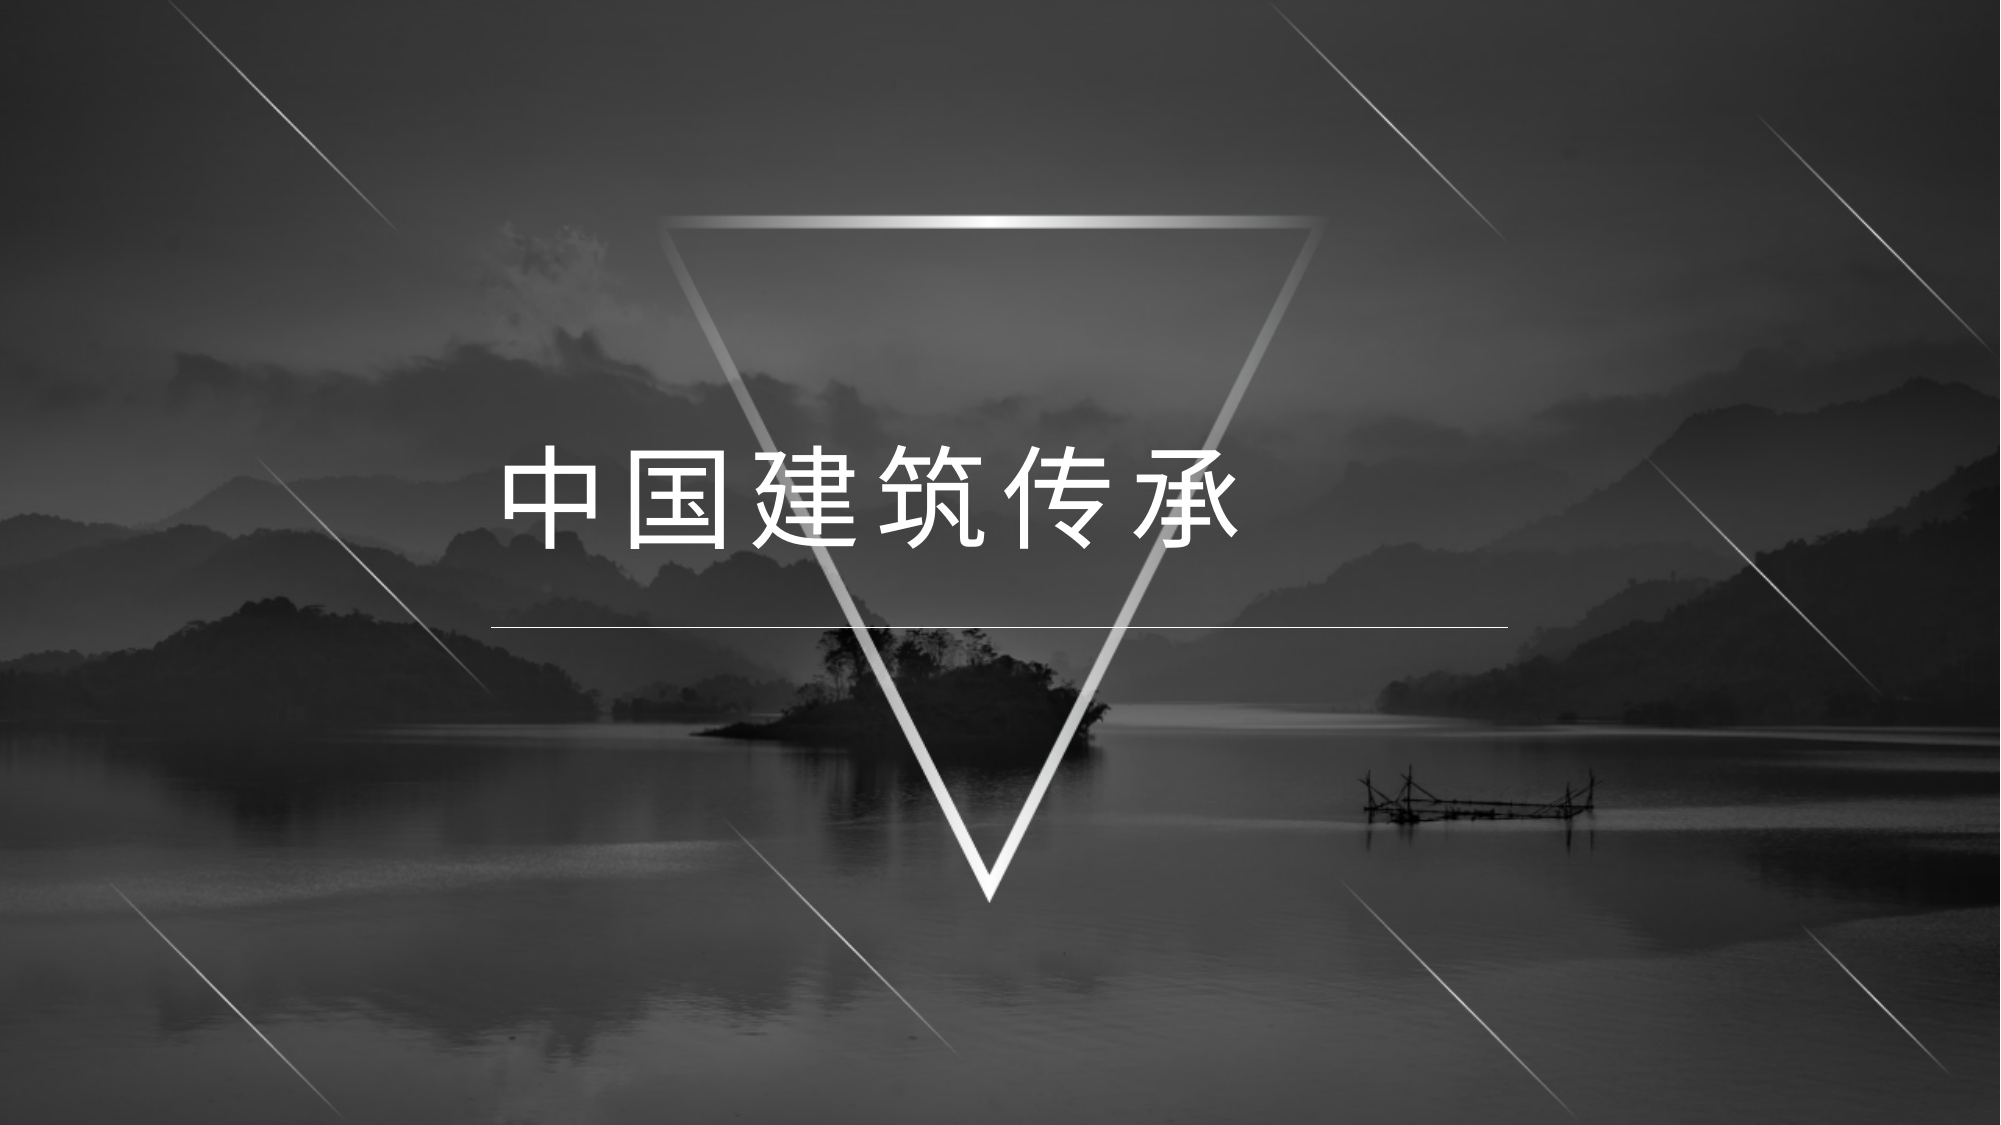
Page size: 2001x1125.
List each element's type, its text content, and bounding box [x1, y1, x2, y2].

picture [0, 0, 2000, 1125]
title 中国建筑传承 [479, 395, 1521, 596]
